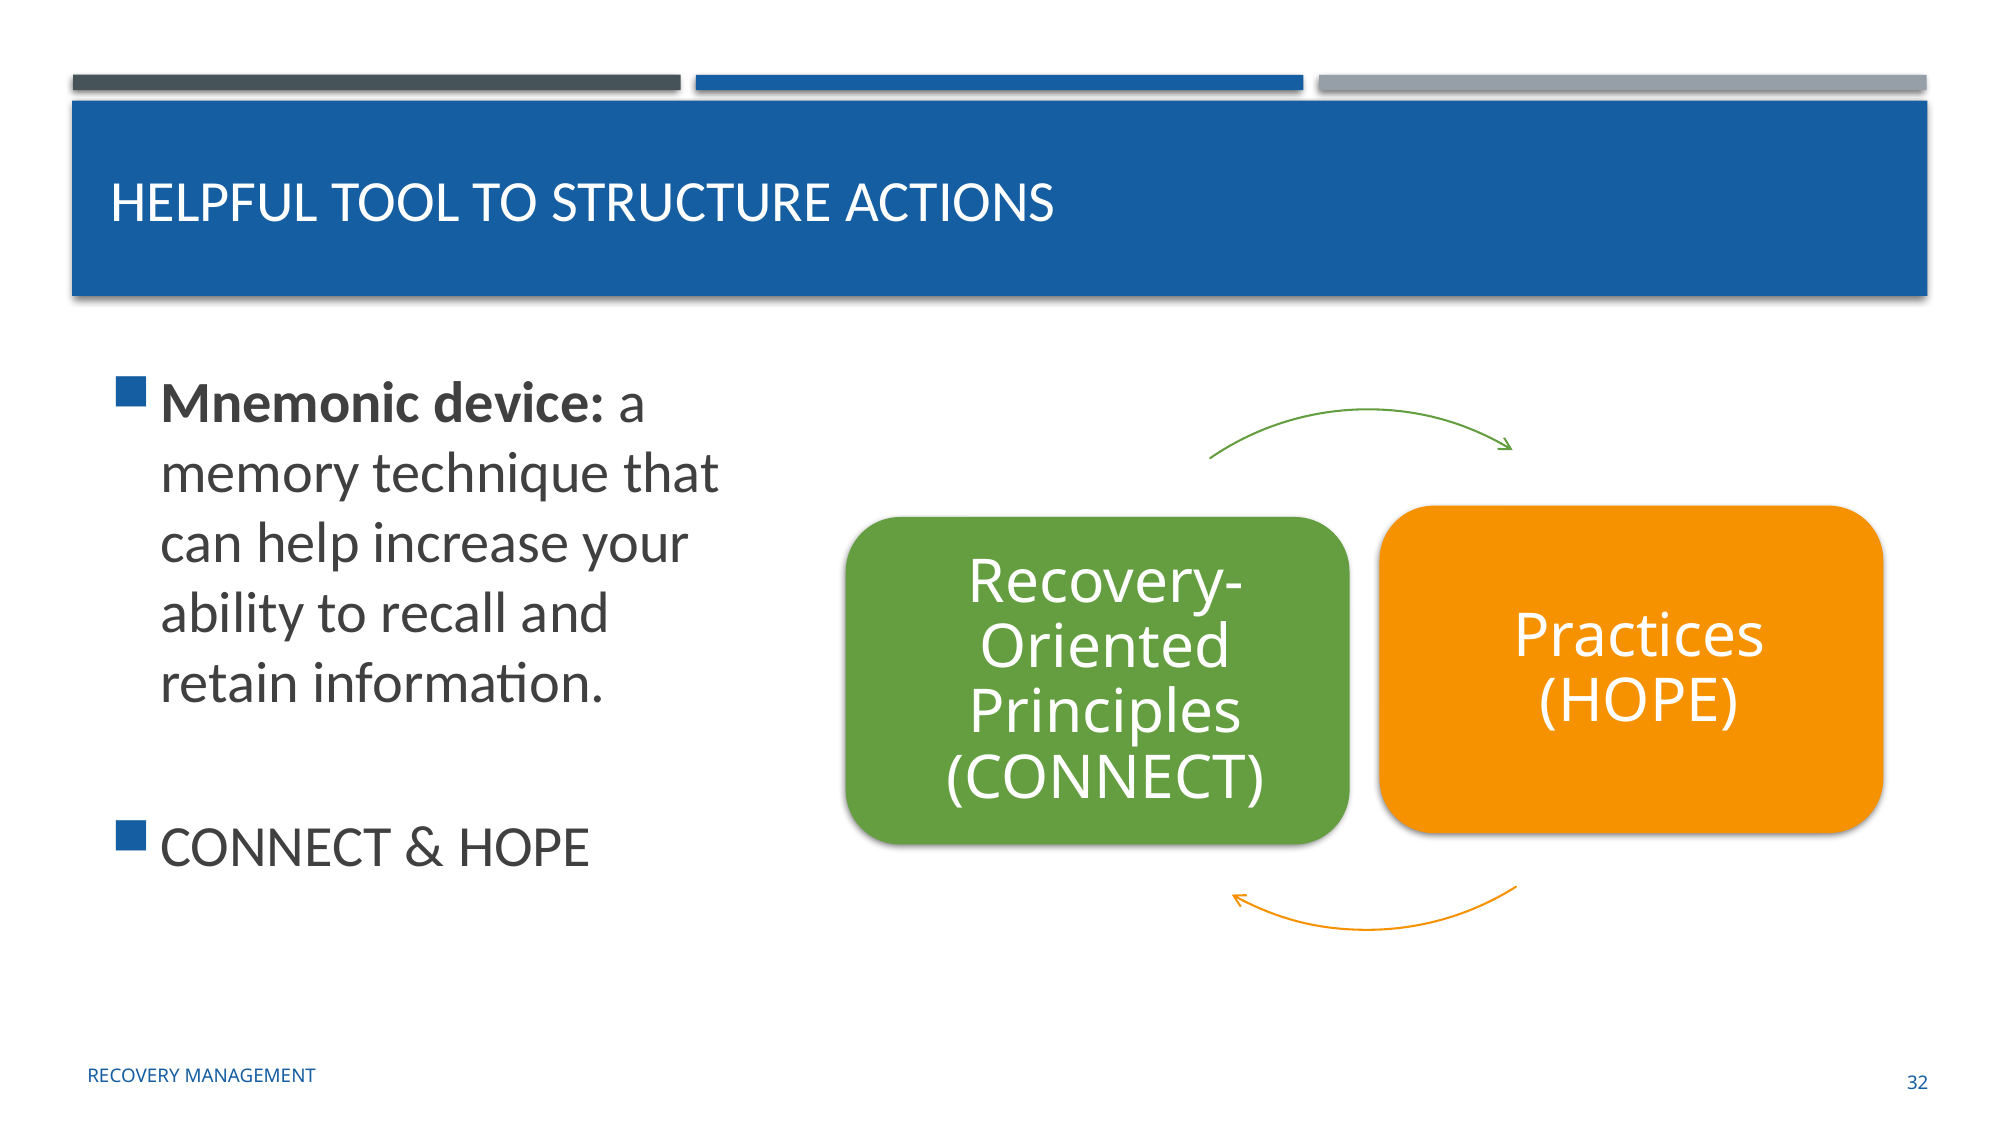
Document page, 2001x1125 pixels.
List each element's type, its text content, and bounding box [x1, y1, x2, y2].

title Helpful tool to structure actions [95, 115, 1905, 282]
slide_number 32 [1770, 1053, 1944, 1114]
list Mnemonic device: a memory technique that can help increase your ability to recall and retain information. CONNECT & HOPE [95, 356, 747, 1009]
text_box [762, 329, 1945, 1009]
footer Recovery management [72, 1045, 1191, 1106]
